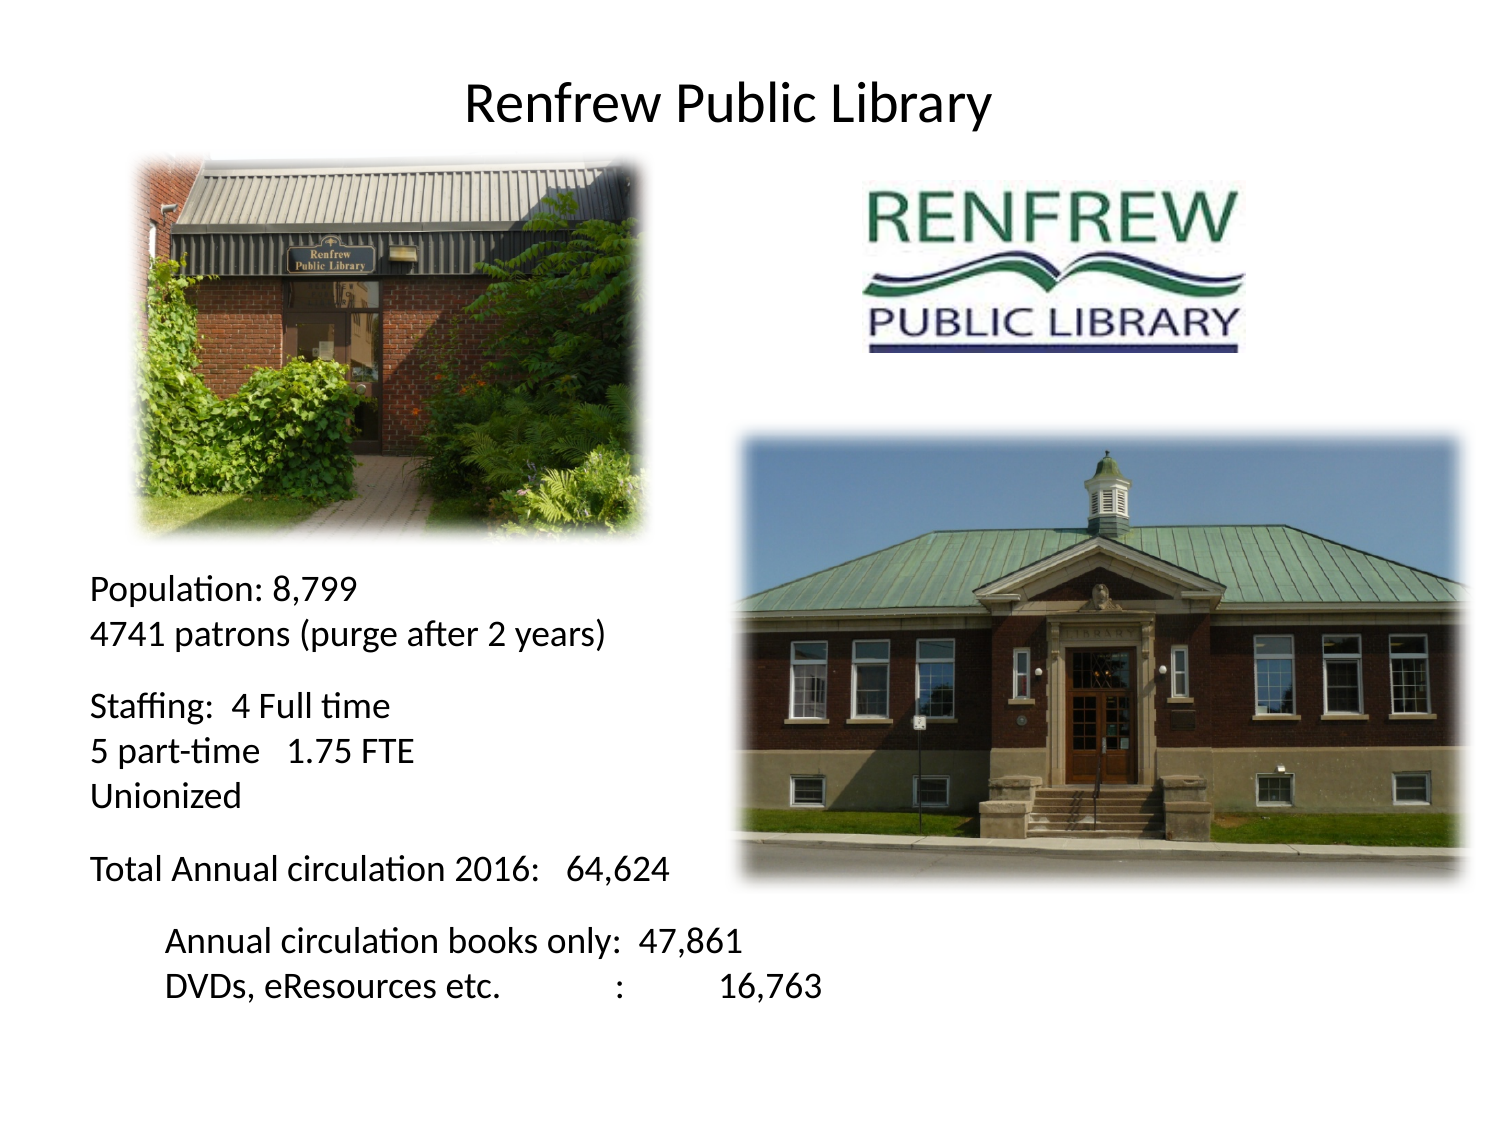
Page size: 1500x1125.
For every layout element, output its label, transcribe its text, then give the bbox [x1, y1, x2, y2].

picture [124, 149, 655, 547]
text_box Population: 8,799 4741 patrons (purge after 2 years) Staffing: 4 Full time 5 part-time 1.75 FTE Unionized Total Annual circulation 2016: 64,624 Annual circulation books only: 47,861 DVDs, eResources etc. : 16,763 [74, 556, 913, 1014]
picture [862, 180, 1247, 354]
picture [724, 418, 1476, 894]
text_box Renfrew Public Library [450, 57, 1150, 142]
